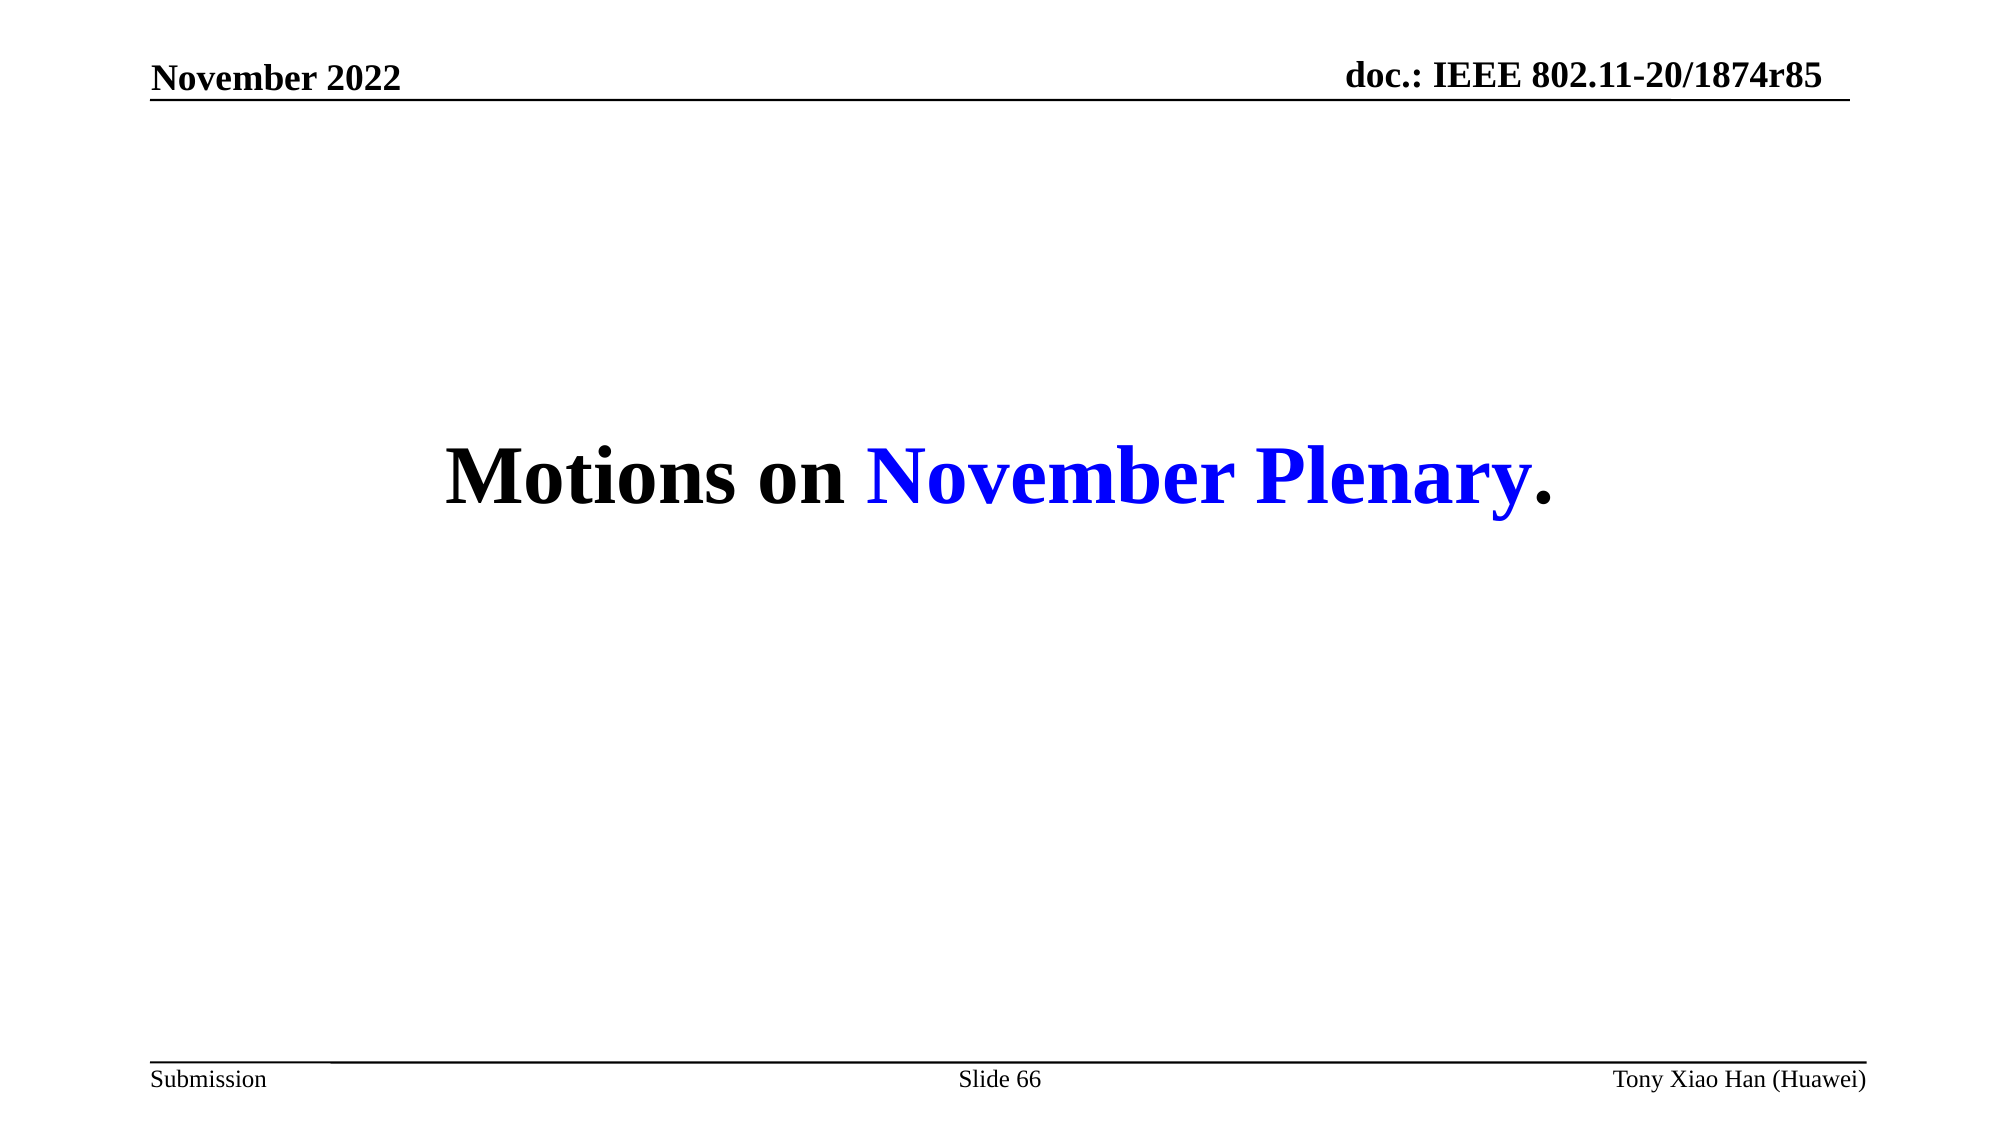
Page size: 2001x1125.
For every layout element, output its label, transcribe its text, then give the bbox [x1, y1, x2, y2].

text_box Motions on November Plenary. [362, 412, 1638, 950]
